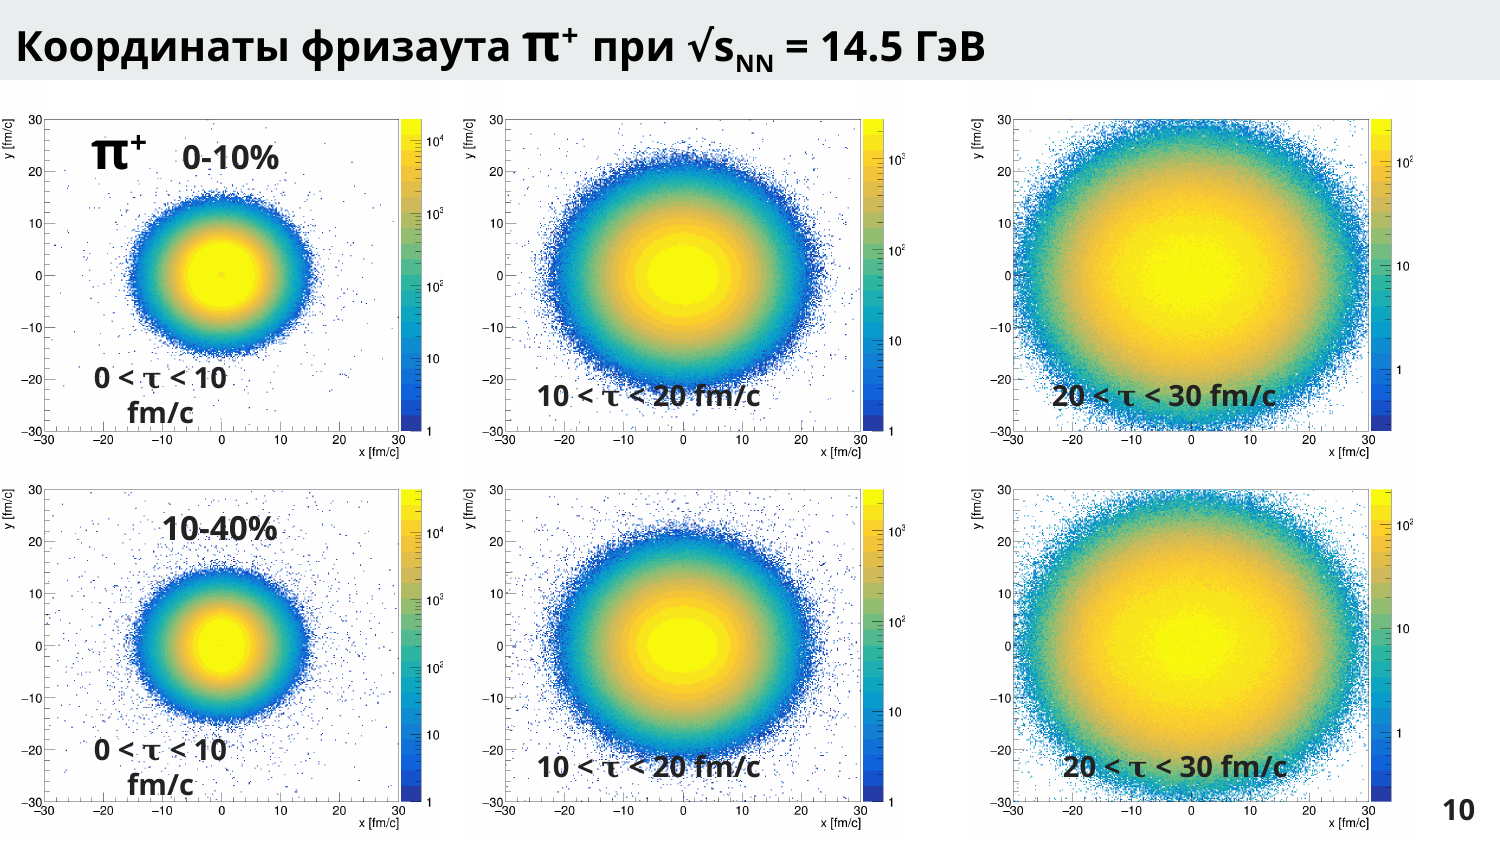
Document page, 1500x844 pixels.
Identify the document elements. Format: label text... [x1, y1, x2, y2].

picture [0, 80, 444, 841]
slide_number ‹#› [1416, 779, 1491, 844]
text_box Координаты фризаута π+ при √sNN = 14.5 ГэВ [0, 5, 1500, 81]
picture [461, 80, 905, 841]
picture [969, 80, 1413, 841]
